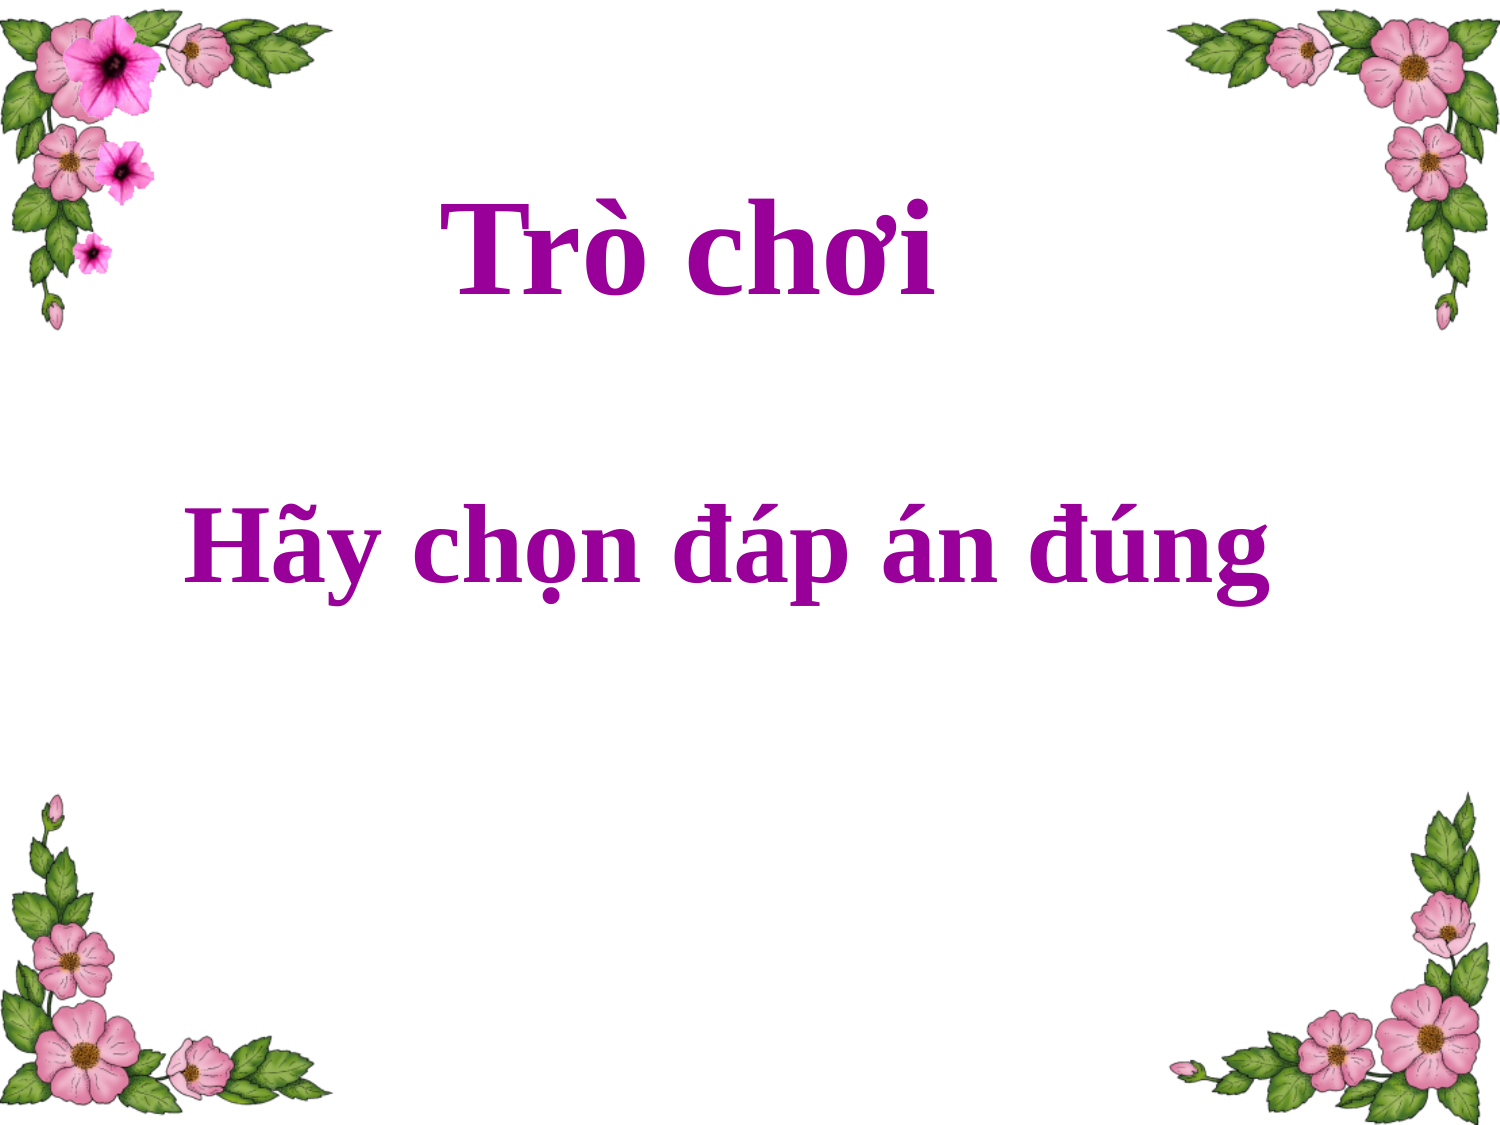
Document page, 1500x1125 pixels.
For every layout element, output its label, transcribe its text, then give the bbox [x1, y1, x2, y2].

text_box Hãy chọn đáp án đúng [24, 462, 1400, 613]
picture [1162, 787, 1500, 1125]
picture [0, 787, 338, 1125]
picture [0, 0, 338, 338]
picture [1162, 0, 1500, 338]
text_box Trò chơi [341, 149, 1157, 330]
